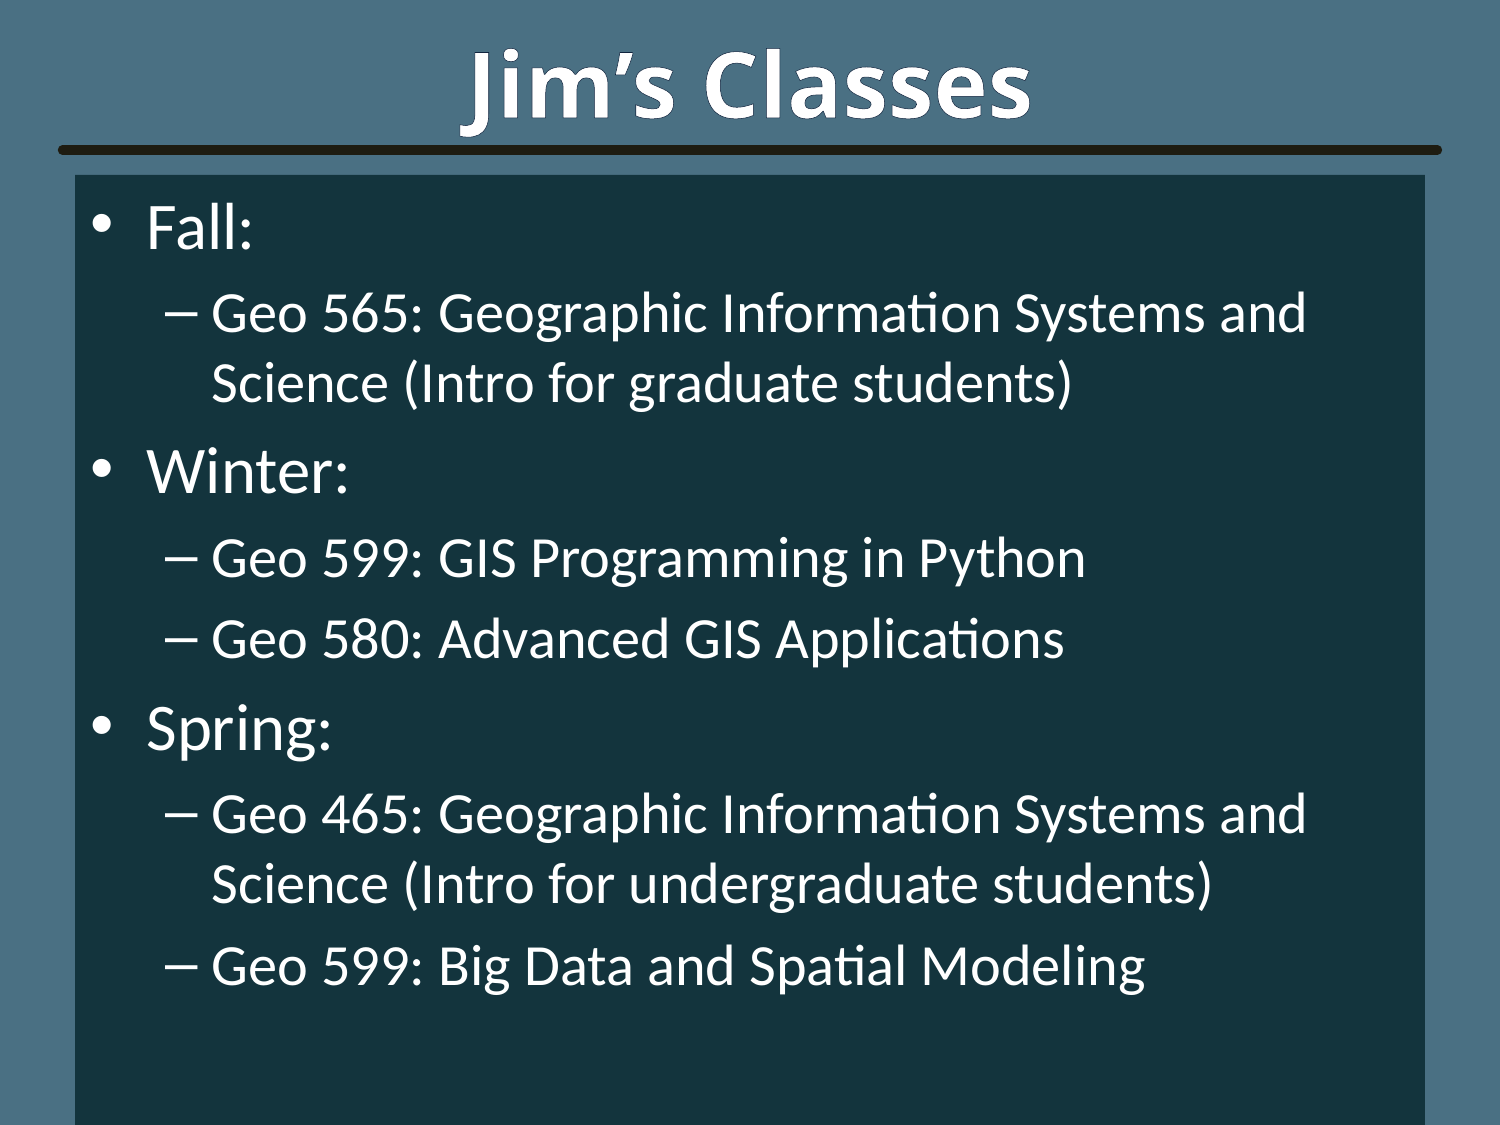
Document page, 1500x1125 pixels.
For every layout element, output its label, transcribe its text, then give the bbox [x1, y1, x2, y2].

title Jim’s Classes [75, 0, 1425, 145]
title Jim’s Classes [75, 159, 1425, 163]
list Fall: Geo 565: Geographic Information Systems and Science (Intro for graduate students) Winter: Geo 599: GIS Programming in Python Geo 580: Advanced GIS Applications Spring: Geo 465: Geographic Information Systems and Science (Intro for undergraduate students) Geo 599: Big Data and Spatial Modeling [75, 174, 1425, 1125]
